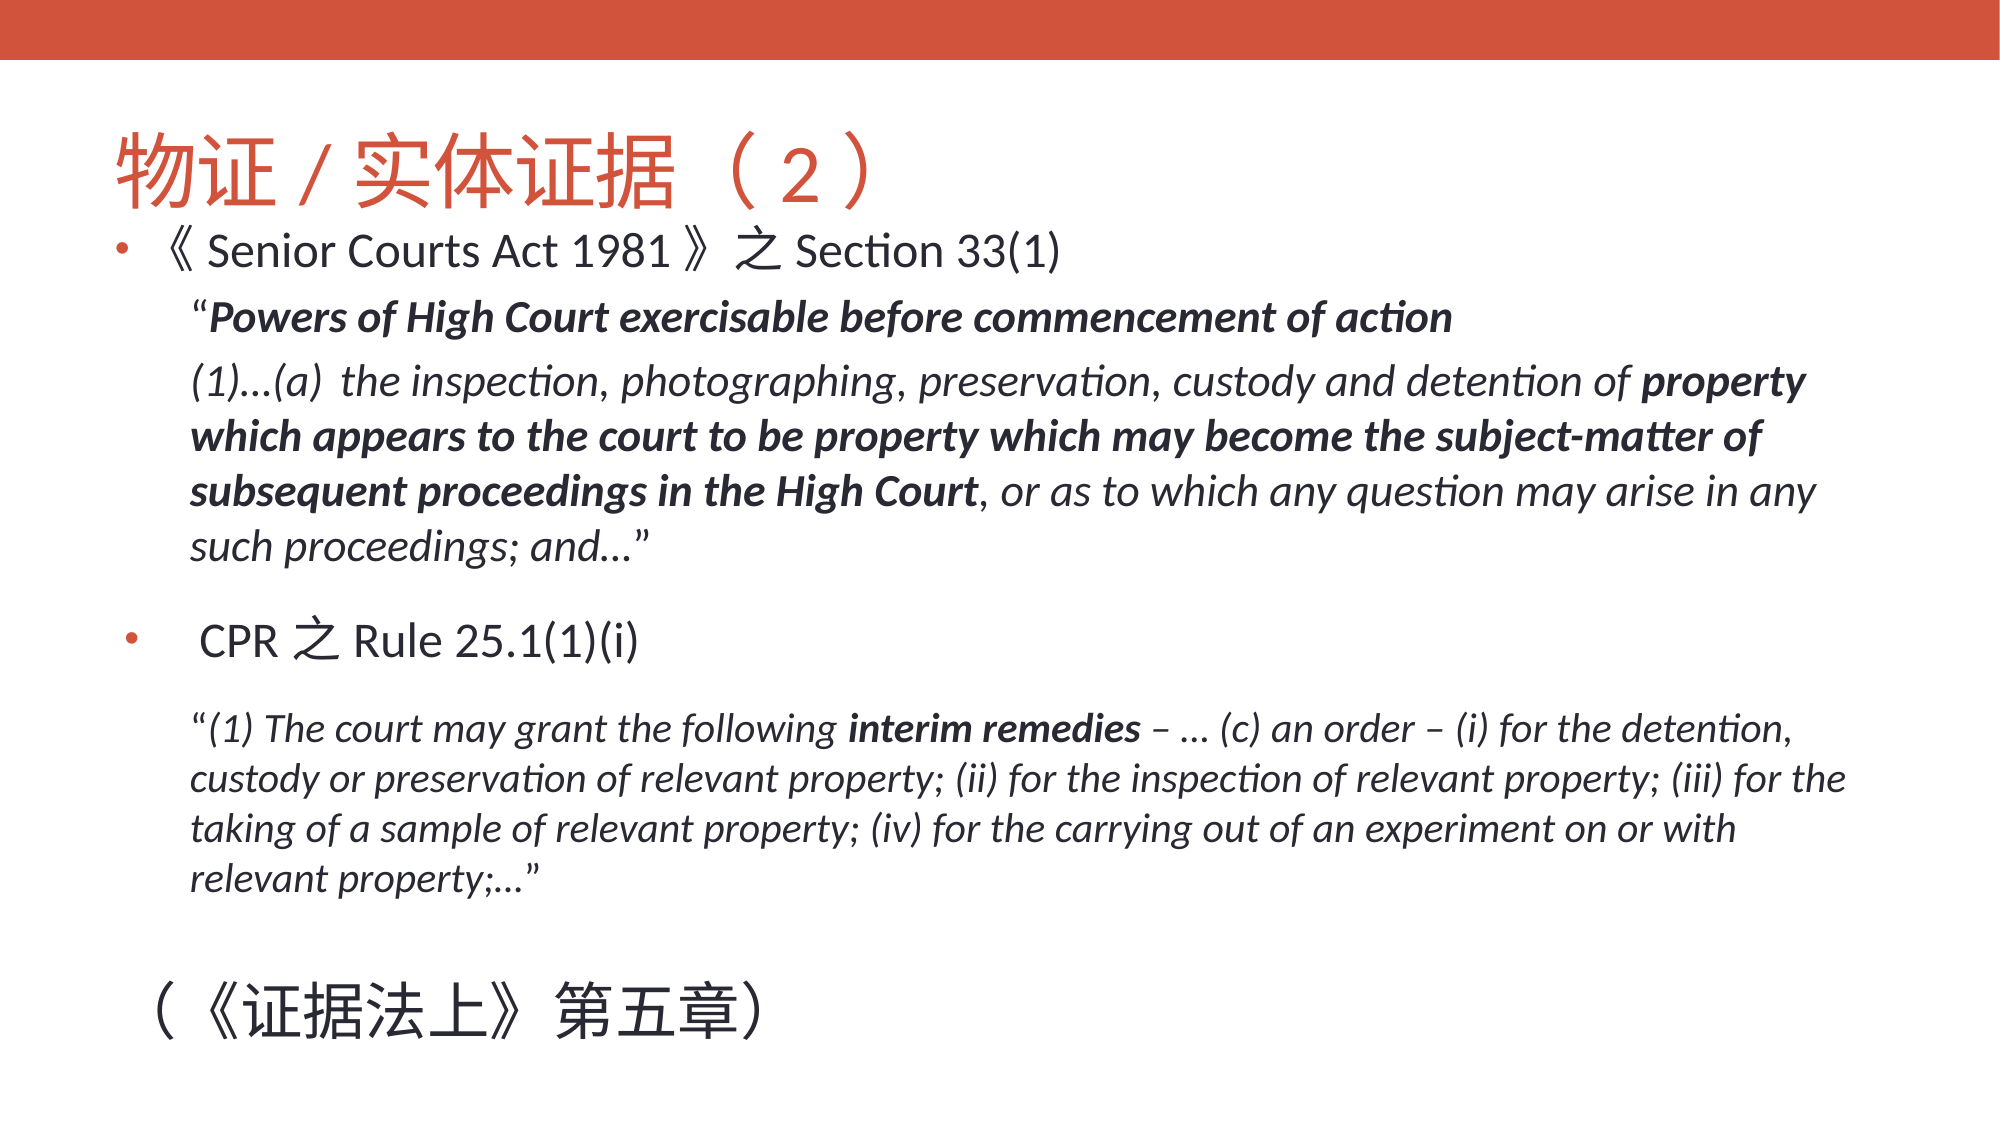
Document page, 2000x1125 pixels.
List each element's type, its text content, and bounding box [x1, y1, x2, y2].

title 物证/实体证据（2） [99, 87, 1900, 210]
list 《Senior Courts Act 1981》之Section 33(1) “Powers of High Court exercisable before commencement of action (1)…(a) the inspection, photographing, preservation, custody and detention of property which appears to the court to be property which may become the subject-matter of subsequent proceedings in the High Court, or as to which any question may arise in any such proceedings; and…” CPR之Rule 25.1(1)(i) “(1) The court may grant the following interim remedies – … (c) an order – (i) for the detention, custody or preservation of relevant property; (ii) for the inspection of relevant property; (iii) for the taking of a sample of relevant property; (iv) for the carrying out of an experiment on or with relevant property;…” （《证据法上》第五章） [99, 210, 1900, 1095]
